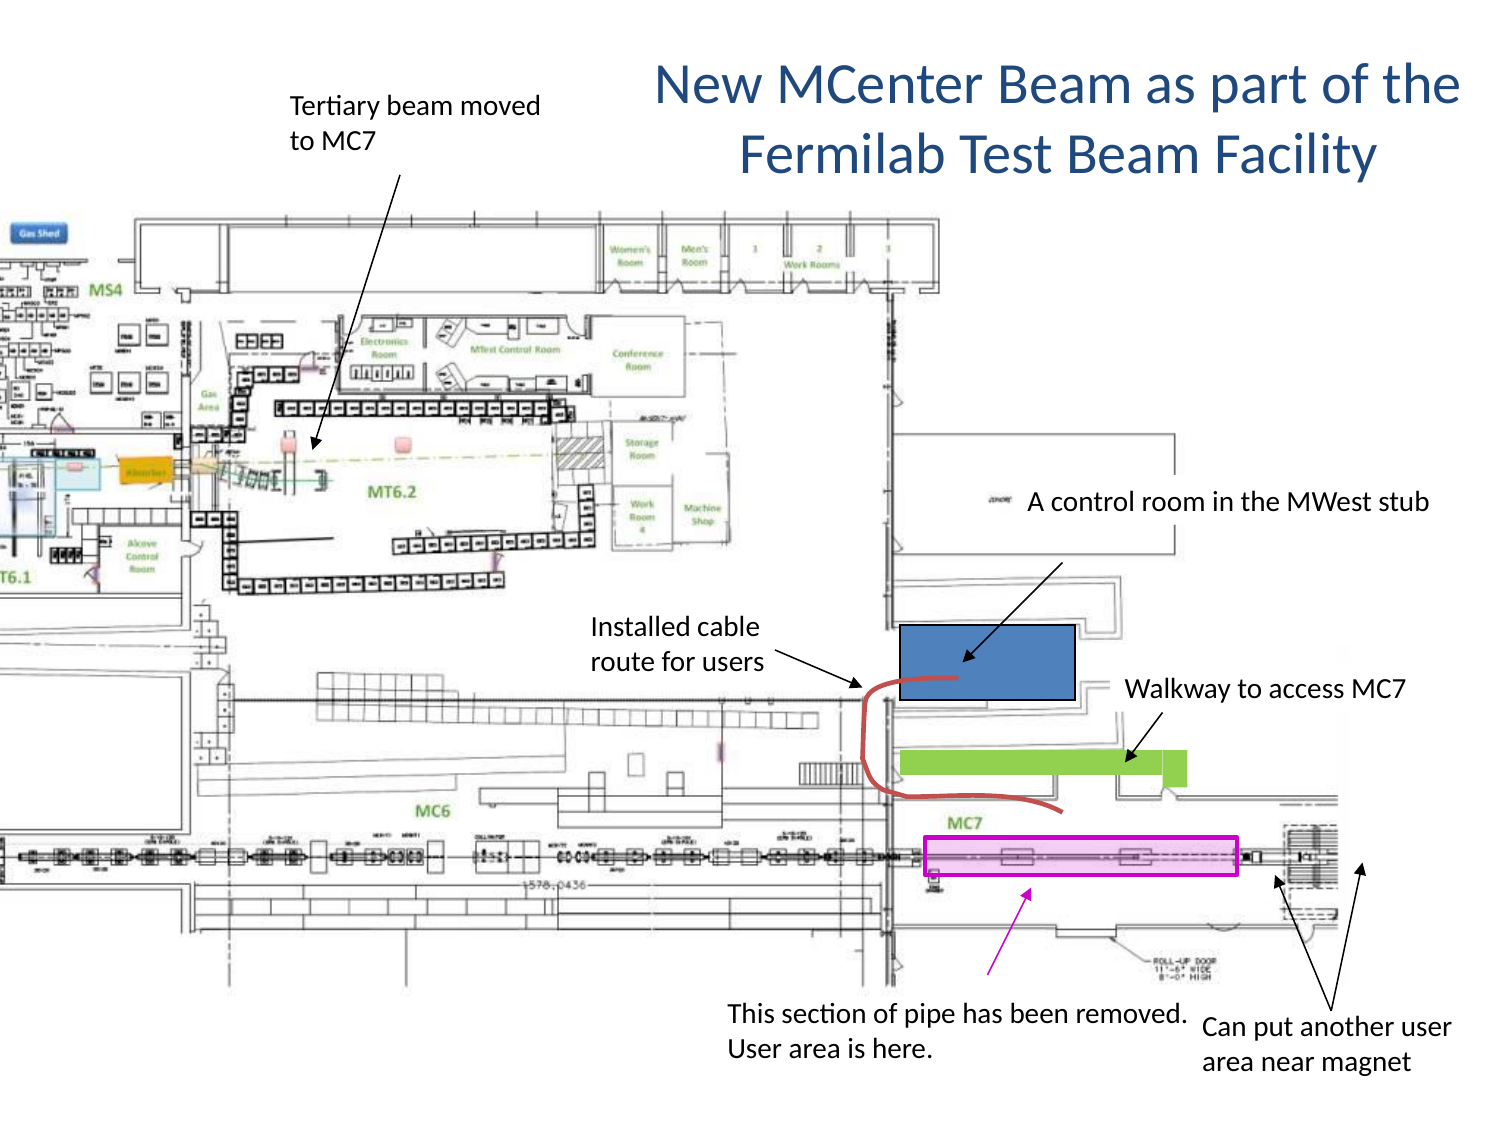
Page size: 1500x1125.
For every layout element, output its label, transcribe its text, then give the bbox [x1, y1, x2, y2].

text_box Tertiary beam moved to MC7 [274, 78, 563, 185]
text_box This section of pipe has been removed. User area is here. [712, 1019, 1187, 1073]
text_box [1354, 862, 1366, 904]
text_box Can put another user area near magnet [1187, 999, 1475, 1085]
slide_number 18 [1212, 1042, 1500, 1103]
text_box Walkway to access MC7 [1354, 661, 1488, 712]
text_box New MCenter Beam as part of the Fermilab Test Beam Facility [612, 37, 1500, 193]
text_box A control room in the MWest stub [1354, 474, 1475, 525]
picture [0, 187, 1351, 1012]
